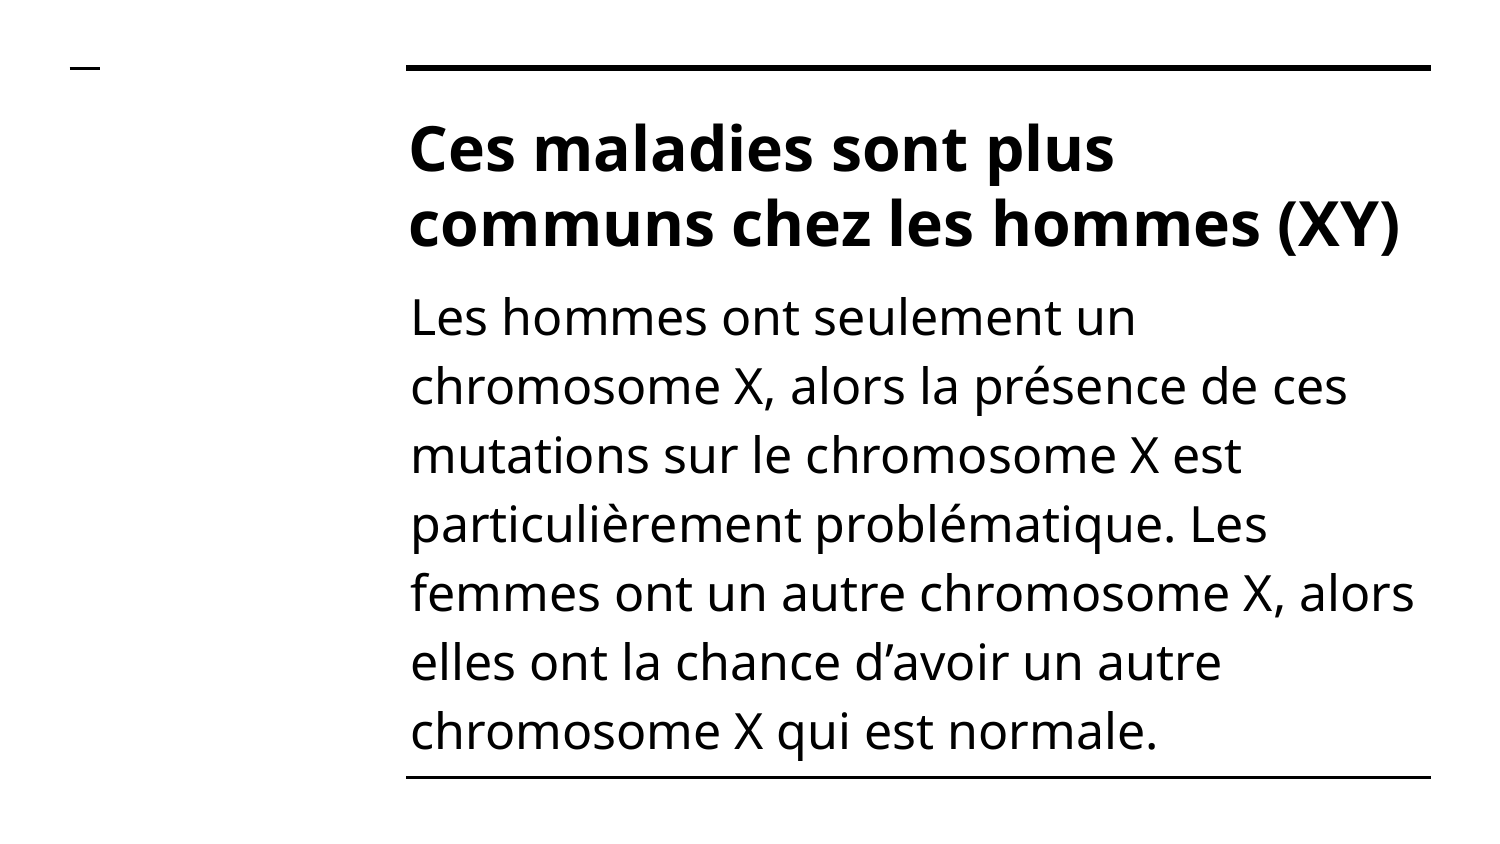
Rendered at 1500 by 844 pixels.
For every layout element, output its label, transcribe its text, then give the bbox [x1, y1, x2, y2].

list Les hommes ont seulement un chromosome X, alors la présence de ces mutations sur le chromosome X est particulièrement problématique. Les femmes ont un autre chromosome X, alors elles ont la chance d’avoir un autre chromosome X qui est normale. [395, 261, 1433, 755]
title Ces maladies sont plus communs chez les hommes (XY) [393, 94, 1431, 199]
